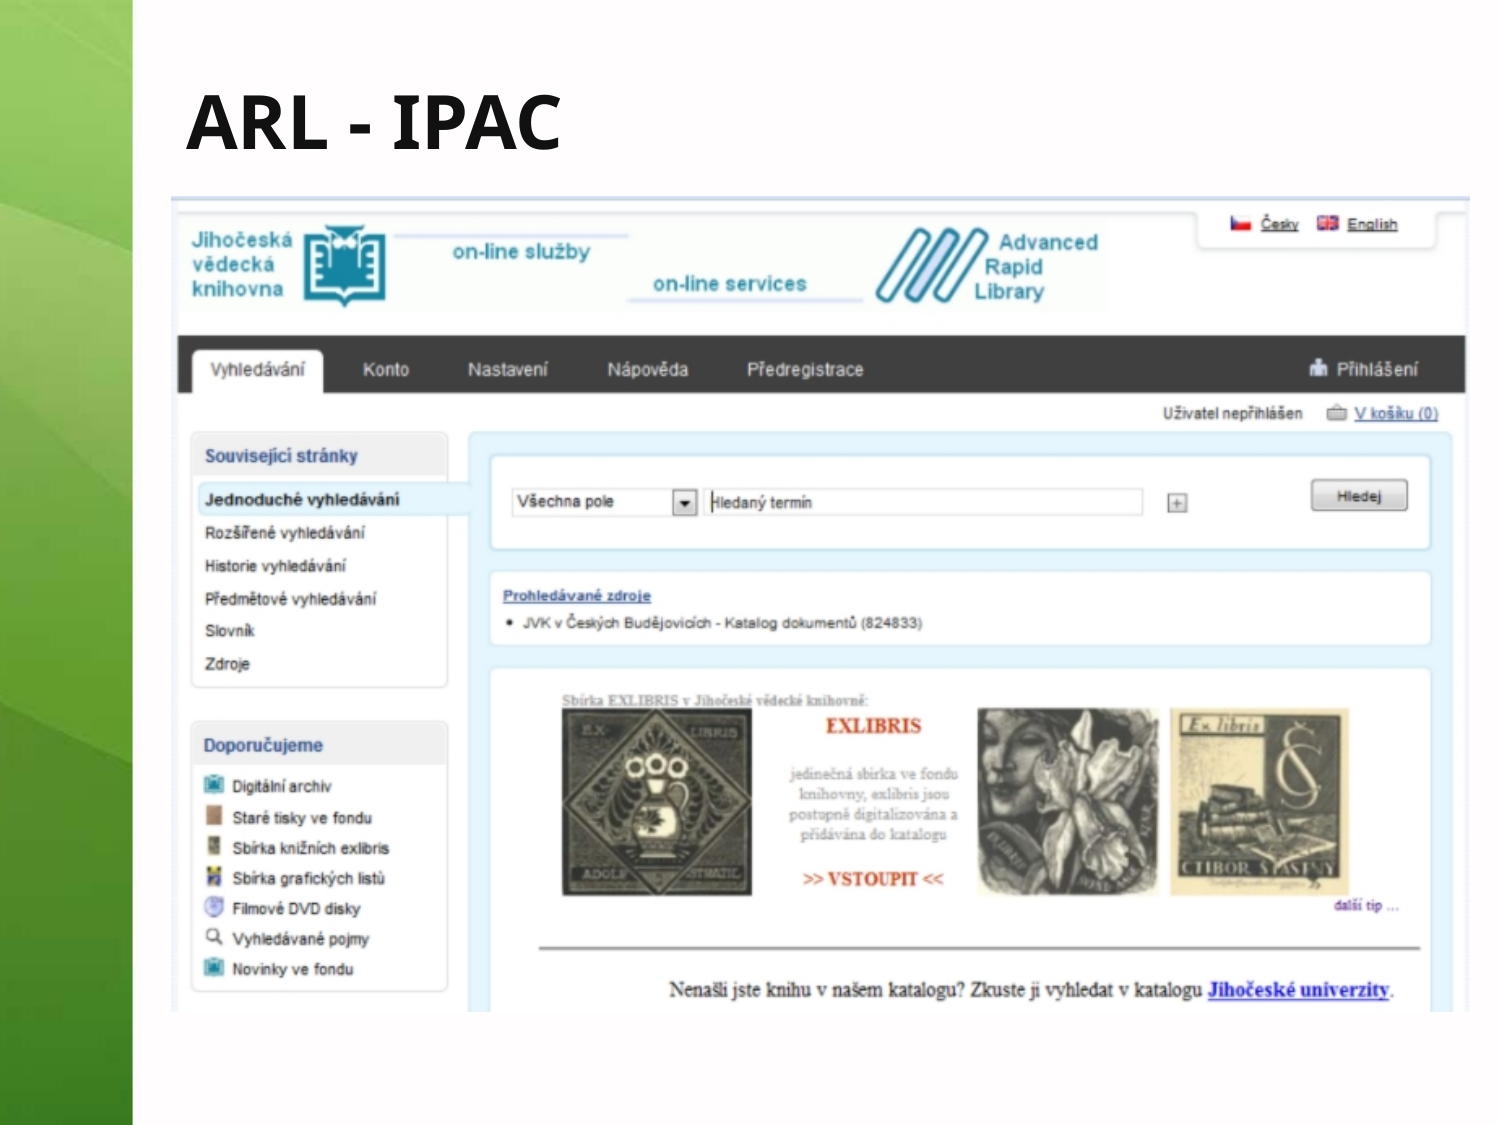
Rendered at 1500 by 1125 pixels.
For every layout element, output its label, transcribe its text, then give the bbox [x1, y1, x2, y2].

title ARL - IPAC [171, 77, 1447, 161]
picture [0, 0, 1500, 1125]
